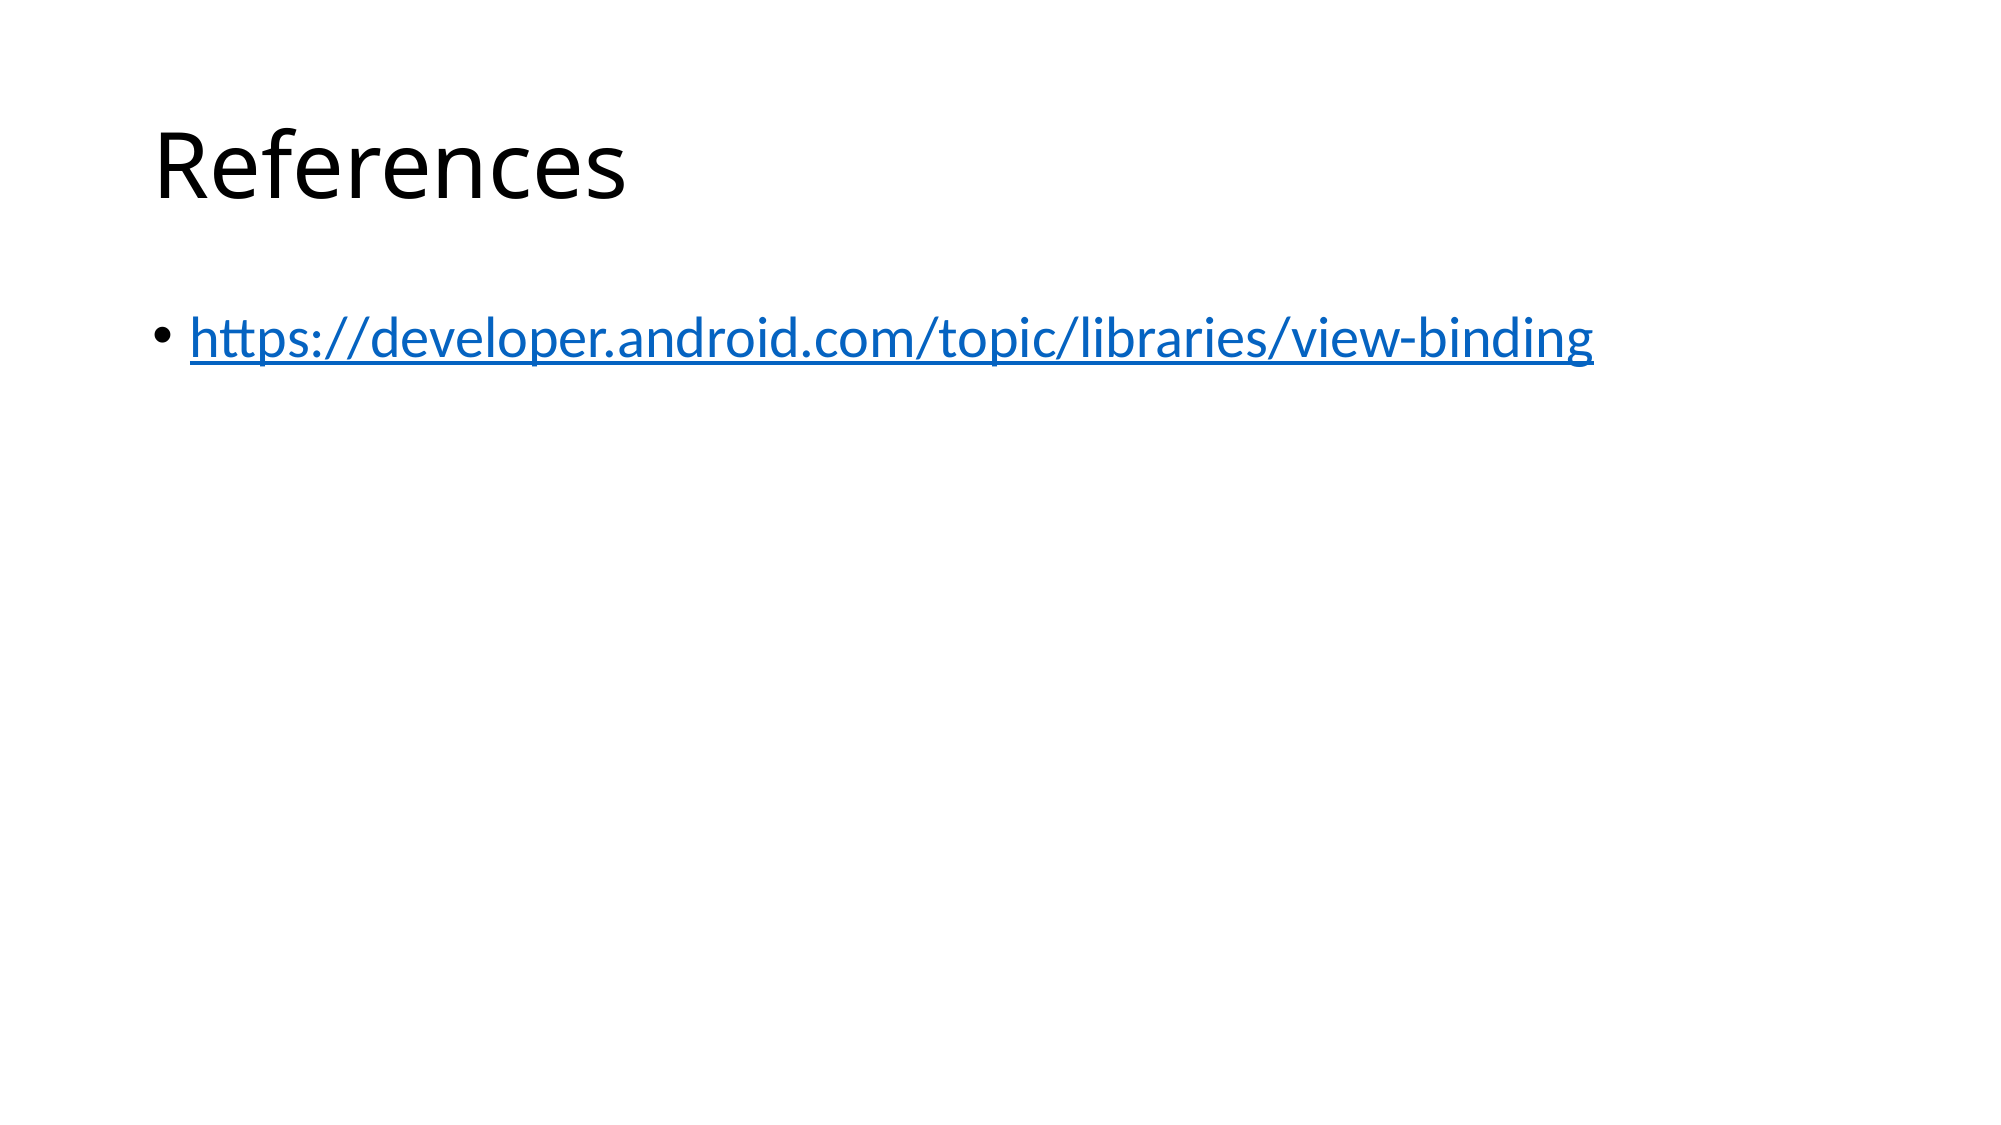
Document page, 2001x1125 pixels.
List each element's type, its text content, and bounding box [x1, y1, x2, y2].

title References [137, 59, 1863, 278]
list https://developer.android.com/topic/libraries/view-binding [137, 299, 1863, 1014]
